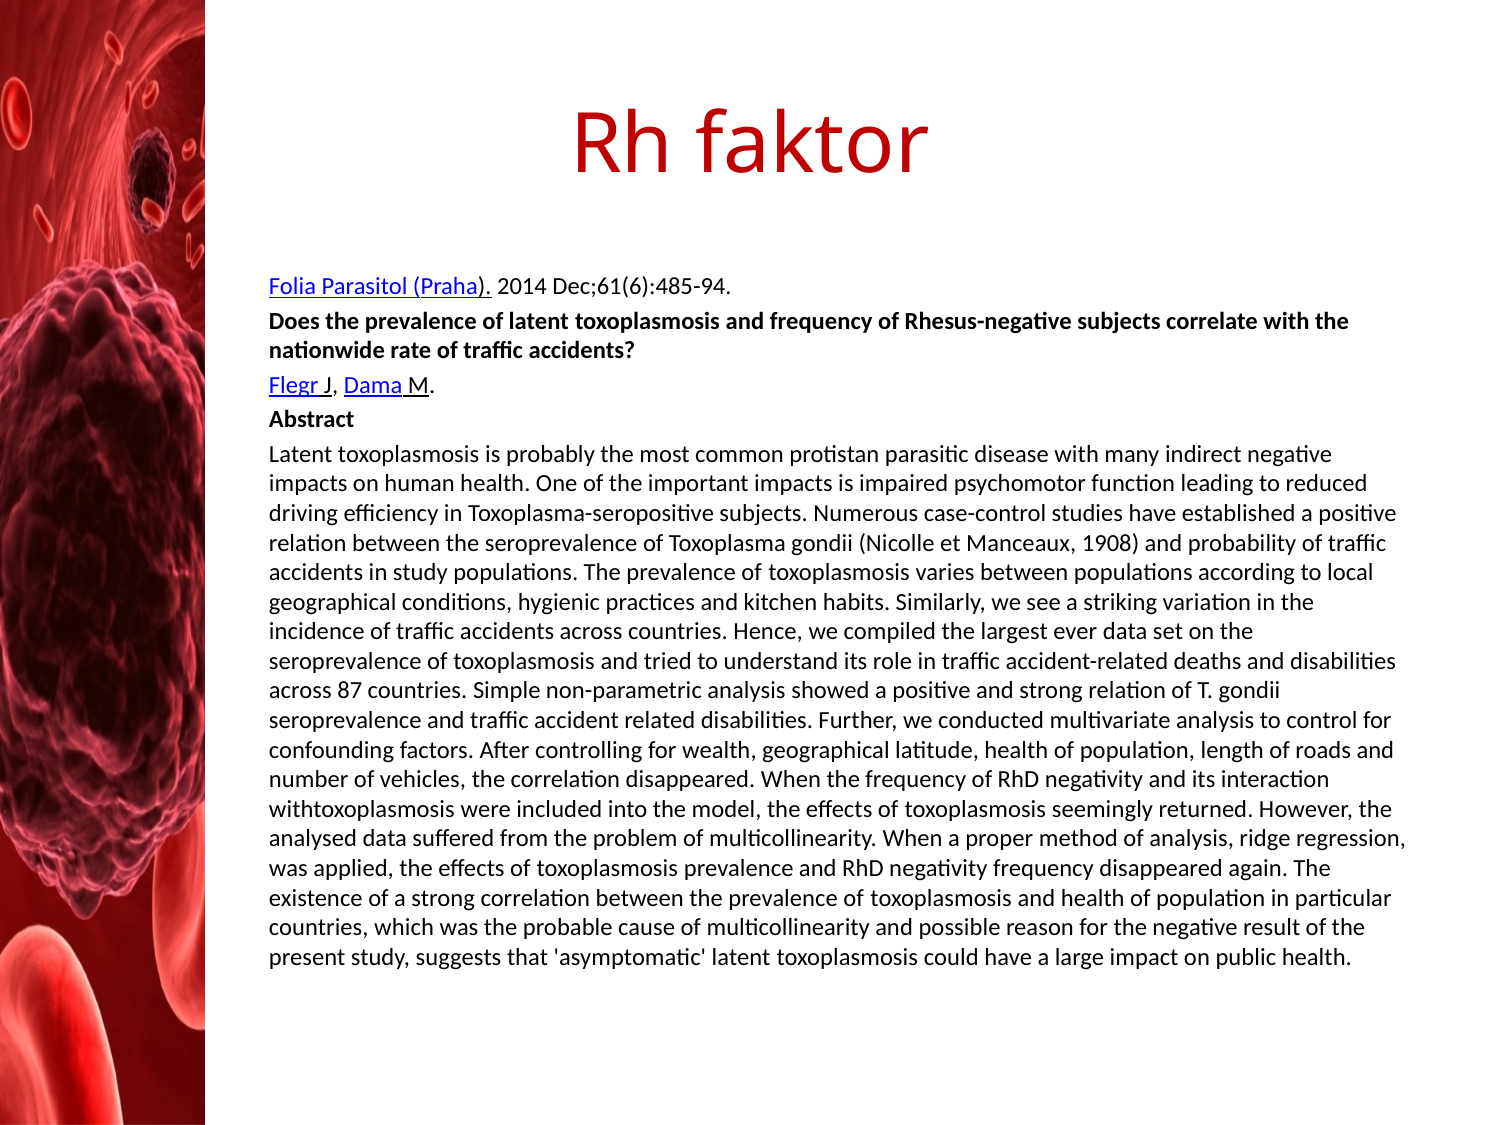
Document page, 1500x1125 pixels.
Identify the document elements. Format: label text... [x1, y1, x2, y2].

picture [0, 0, 664, 1124]
title Rh faktor [75, 45, 1425, 233]
list Folia Parasitol (Praha). 2014 Dec;61(6):485-94. Does the prevalence of latent toxoplasmosis and frequency of Rhesus-negative subjects correlate with the nationwide rate of traffic accidents? Flegr J, Dama M. Abstract Latent toxoplasmosis is probably the most common protistan parasitic disease with many indirect negative impacts on human health. One of the important impacts is impaired psychomotor function leading to reduced driving efficiency in Toxoplasma-seropositive subjects. Numerous case-control studies have established a positive relation between the seroprevalence of Toxoplasma gondii (Nicolle et Manceaux, 1908) and probability of traffic accidents in study populations. The prevalence of toxoplasmosis varies between populations according to local geographical conditions, hygienic practices and kitchen habits. Similarly, we see a striking variation in the incidence of traffic accidents across countries. Hence, we compiled the largest ever data set on the seroprevalence of toxoplasmosis and tried to understand its role in traffic accident-related deaths and disabilities across 87 countries. Simple non-parametric analysis showed a positive and strong relation of T. gondii seroprevalence and traffic accident related disabilities. Further, we conducted multivariate analysis to control for confounding factors. After controlling for wealth, geographical latitude, health of population, length of roads and number of vehicles, the correlation disappeared. When the frequency of RhD negativity and its interaction withtoxoplasmosis were included into the model, the effects of toxoplasmosis seemingly returned. However, the analysed data suffered from the problem of multicollinearity. When a proper method of analysis, ridge regression, was applied, the effects of toxoplasmosis prevalence and RhD negativity frequency disappeared again. The existence of a strong correlation between the prevalence of toxoplasmosis and health of population in particular countries, which was the probable cause of multicollinearity and possible reason for the negative result of the present study, suggests that 'asymptomatic' latent toxoplasmosis could have a large impact on public health. [253, 262, 1425, 1005]
